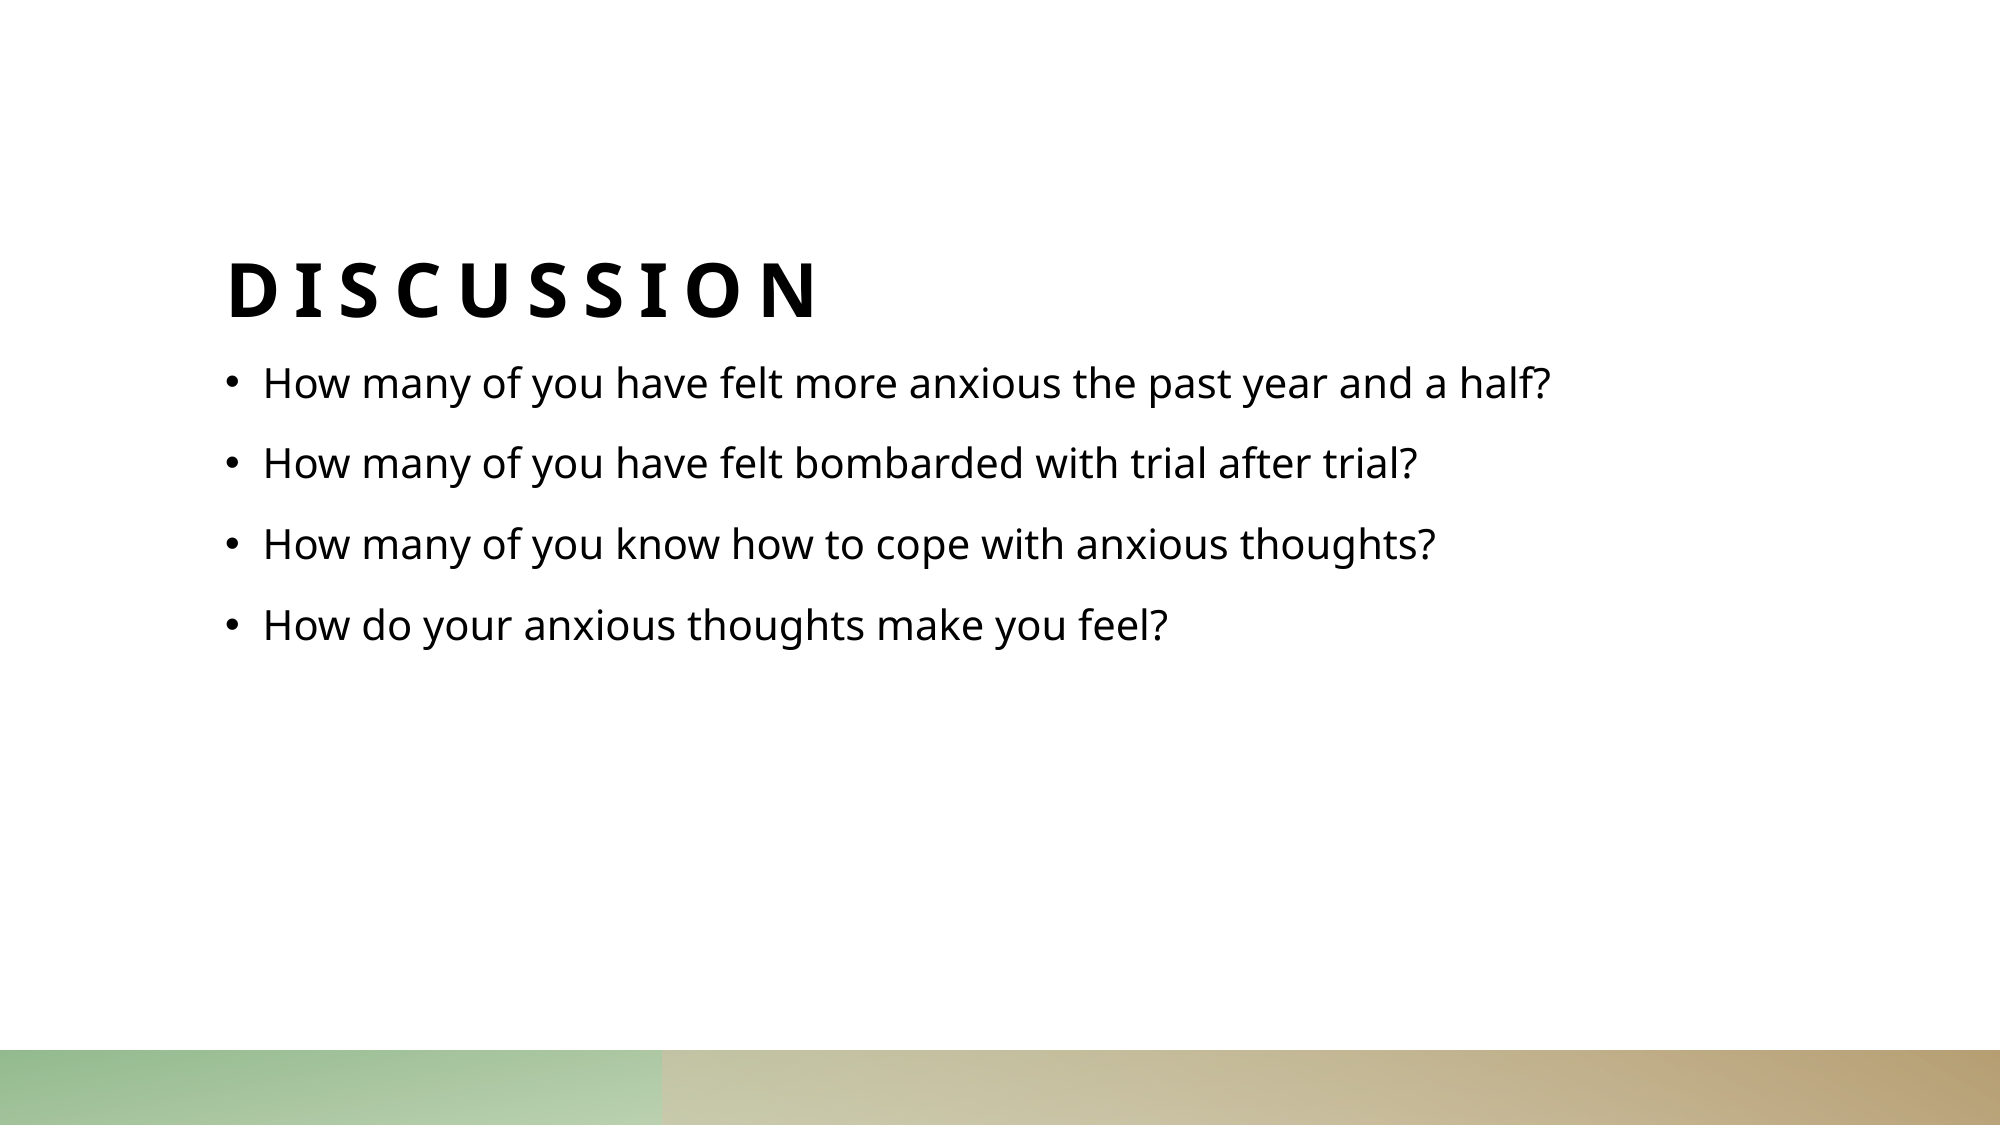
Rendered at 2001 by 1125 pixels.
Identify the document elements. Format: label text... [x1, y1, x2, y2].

list How many of you have felt more anxious the past year and a half? How many of you have felt bombarded with trial after trial? How many of you know how to cope with anxious thoughts? How do your anxious thoughts make you feel? [225, 346, 1905, 996]
title Discussion [225, 130, 1905, 333]
